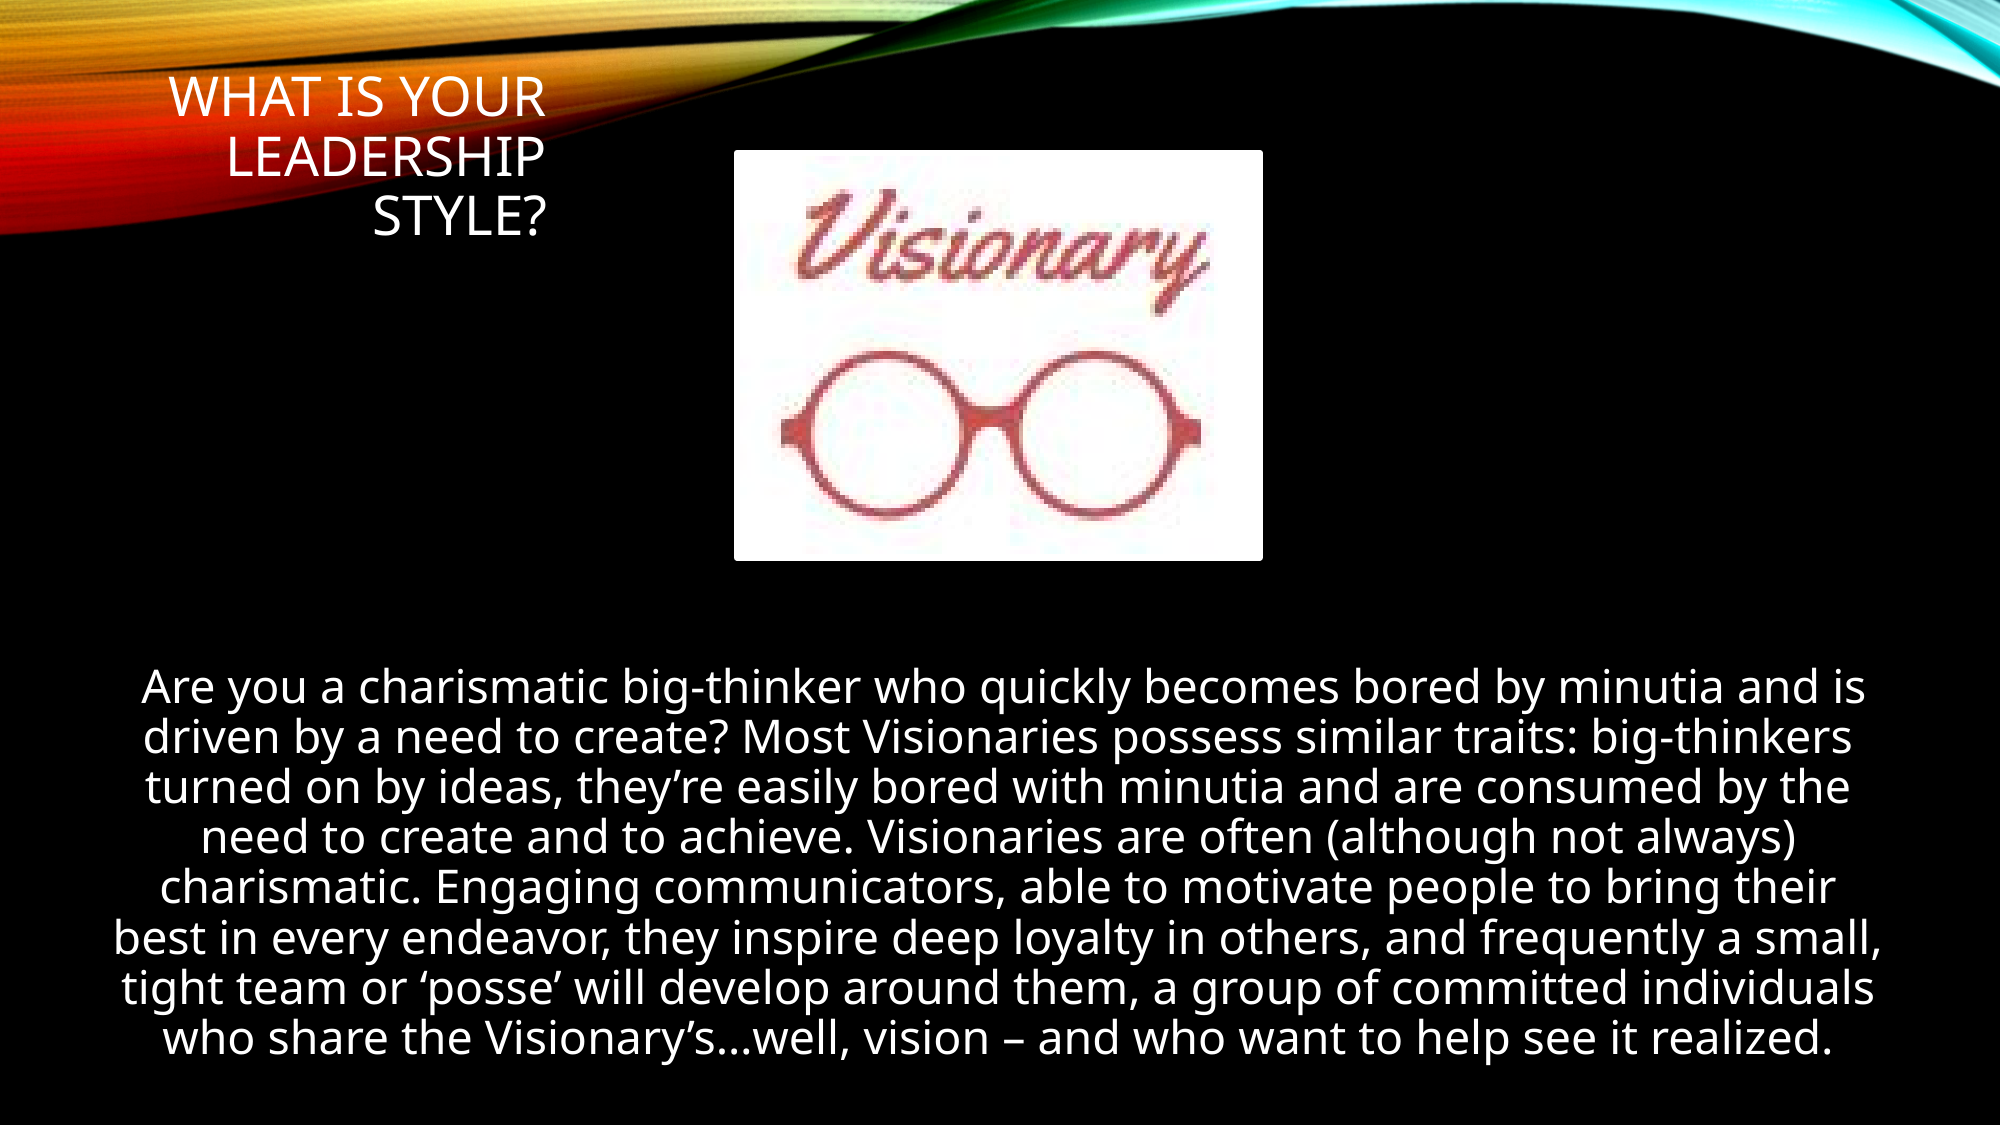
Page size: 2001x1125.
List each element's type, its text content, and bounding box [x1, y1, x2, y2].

title What is Your leadership style? [49, 60, 563, 256]
list Are you a charismatic big-thinker who quickly becomes bored by minutia and is driven by a need to create? Most Visionaries possess similar traits: big-thinkers turned on by ideas, they’re easily bored with minutia and are consumed by the need to create and to achieve. Visionaries are often (although not always) charismatic. Engaging communicators, able to motivate people to bring their best in every endeavor, they inspire deep loyalty in others, and frequently a small, tight team or ‘posse’ will develop around them, a group of committed individuals who share the Visionary’s…well, vision – and who want to help see it realized. [96, 454, 1900, 1125]
picture [739, 155, 1257, 555]
picture [0, 0, 2000, 237]
